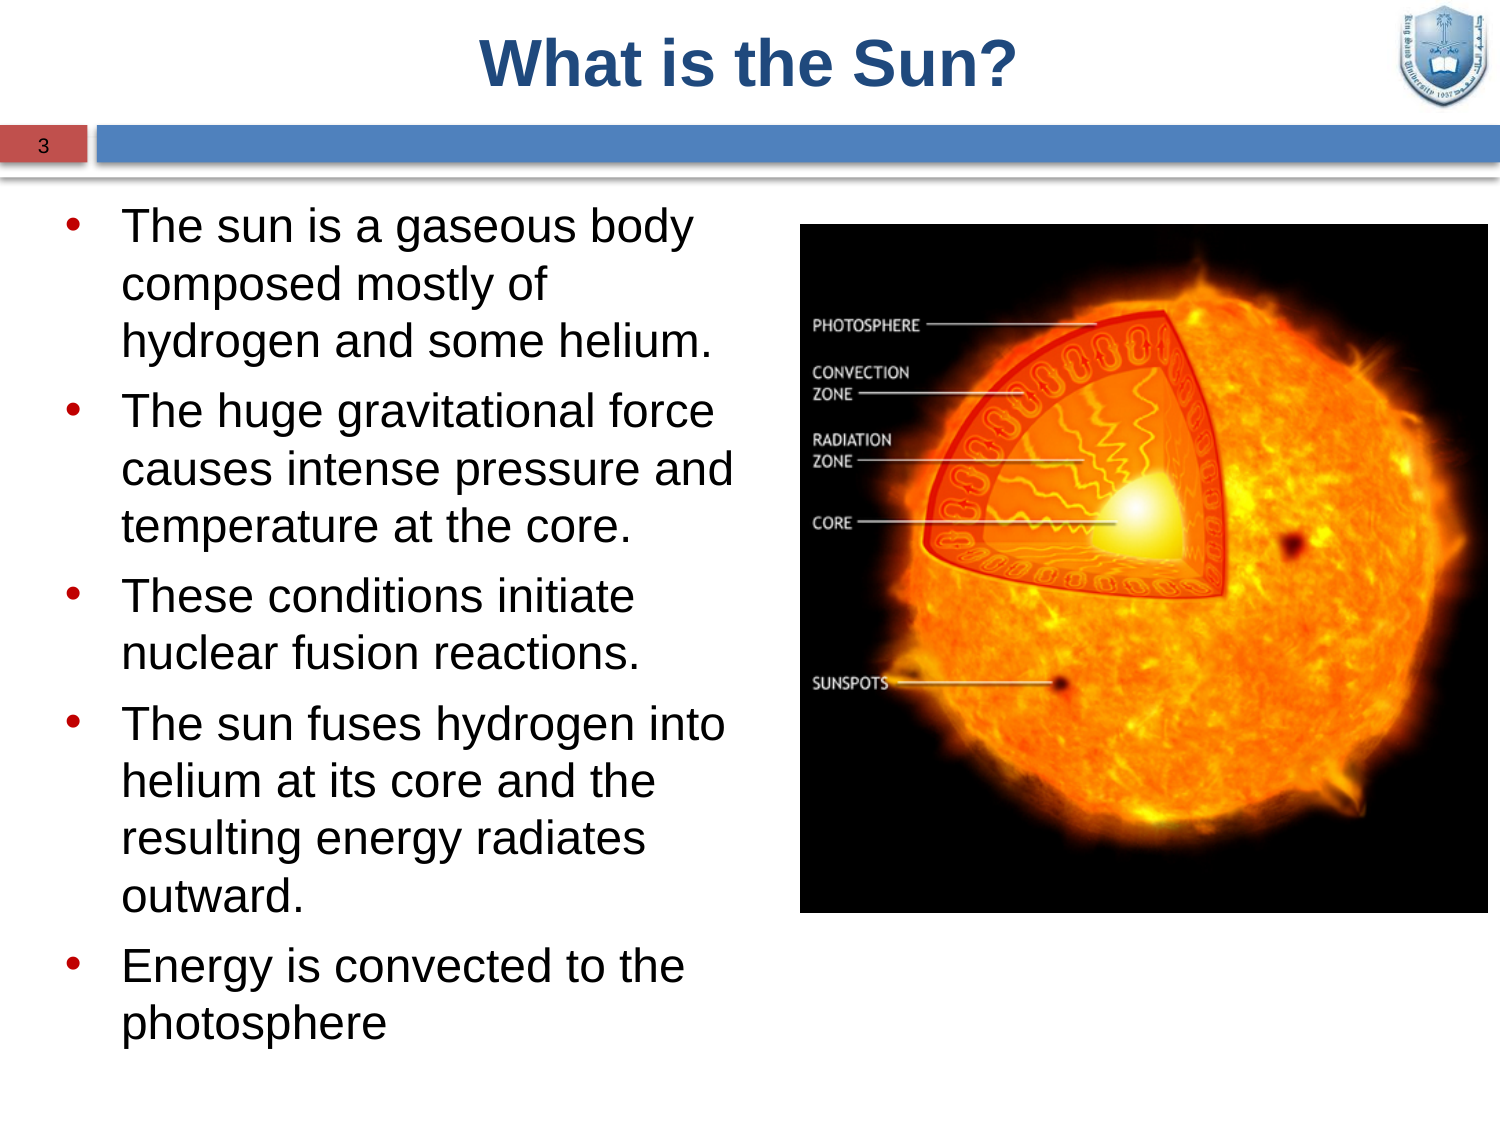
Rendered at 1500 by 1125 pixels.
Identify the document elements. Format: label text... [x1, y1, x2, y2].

text_box What is the Sun? [298, 12, 1202, 108]
slide_number 3 [0, 125, 88, 166]
picture [1387, 0, 1500, 113]
text_box The sun is a gaseous body composed mostly of hydrogen and some helium. The huge gravitational force causes intense pressure and temperature at the core. These conditions initiate nuclear fusion reactions. The sun fuses hydrogen into helium at its core and the resulting energy radiates outward. Energy is convected to the photosphere [50, 187, 775, 1057]
picture [799, 224, 1488, 913]
